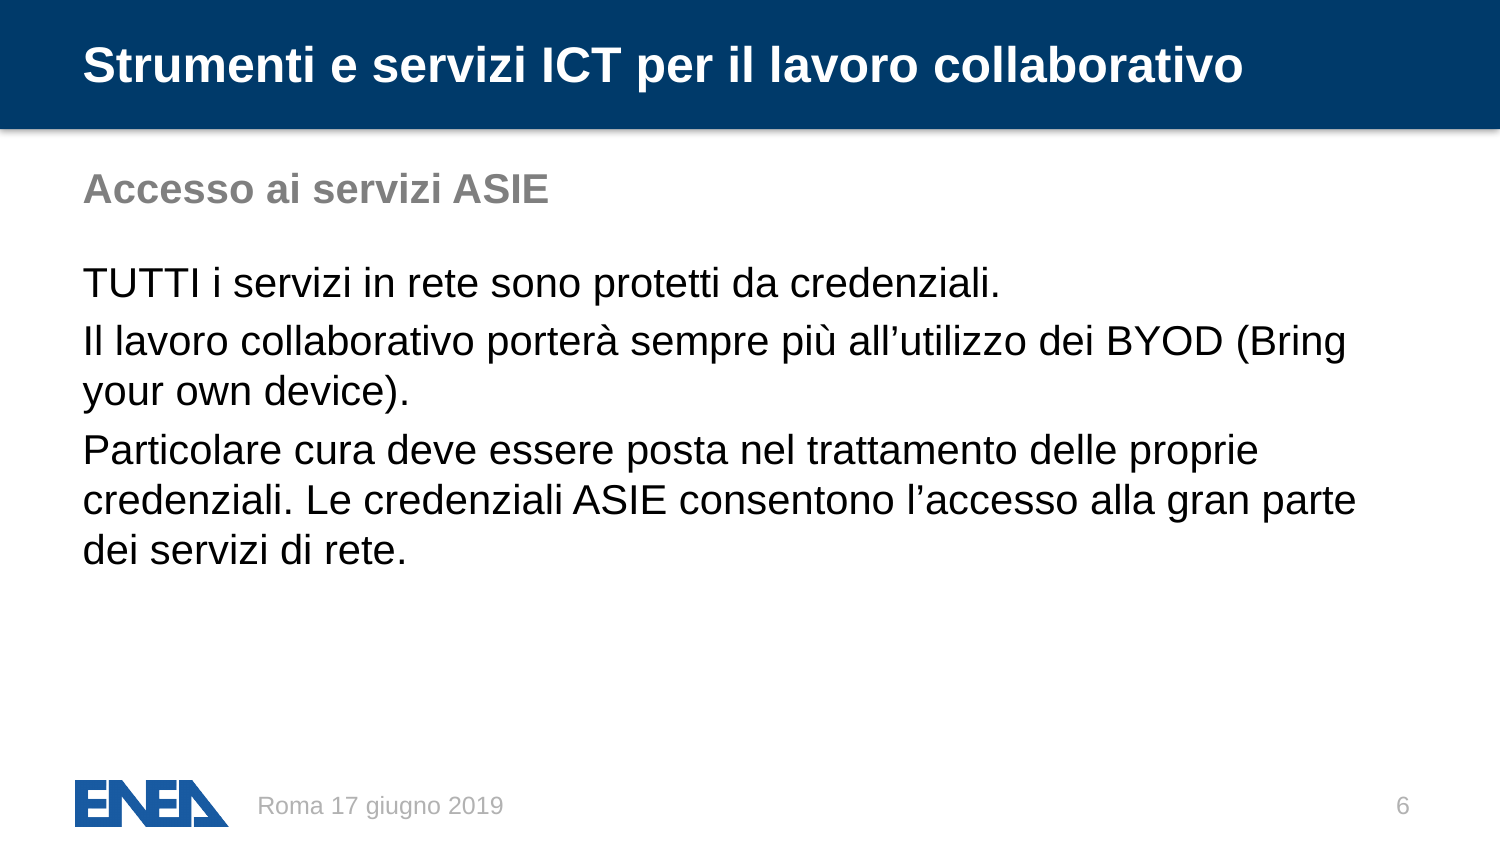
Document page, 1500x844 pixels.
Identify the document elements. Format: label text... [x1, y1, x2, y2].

list TUTTI i servizi in rete sono protetti da credenziali. Il lavoro collaborativo porterà sempre più all’utilizzo dei BYOD (Bring your own device). Particolare cura deve essere posta nel trattamento delle proprie credenziali. Le credenziali ASIE consentono l’accesso alla gran parte dei servizi di rete. [67, 248, 1418, 587]
slide_number 6 [1326, 782, 1425, 827]
title Strumenti e servizi ICT per il lavoro collaborativo [67, 31, 1418, 93]
footer Roma 17 giugno 2019 [242, 782, 1326, 828]
list Accesso ai servizi ASIE [67, 154, 1418, 220]
picture [75, 780, 229, 827]
